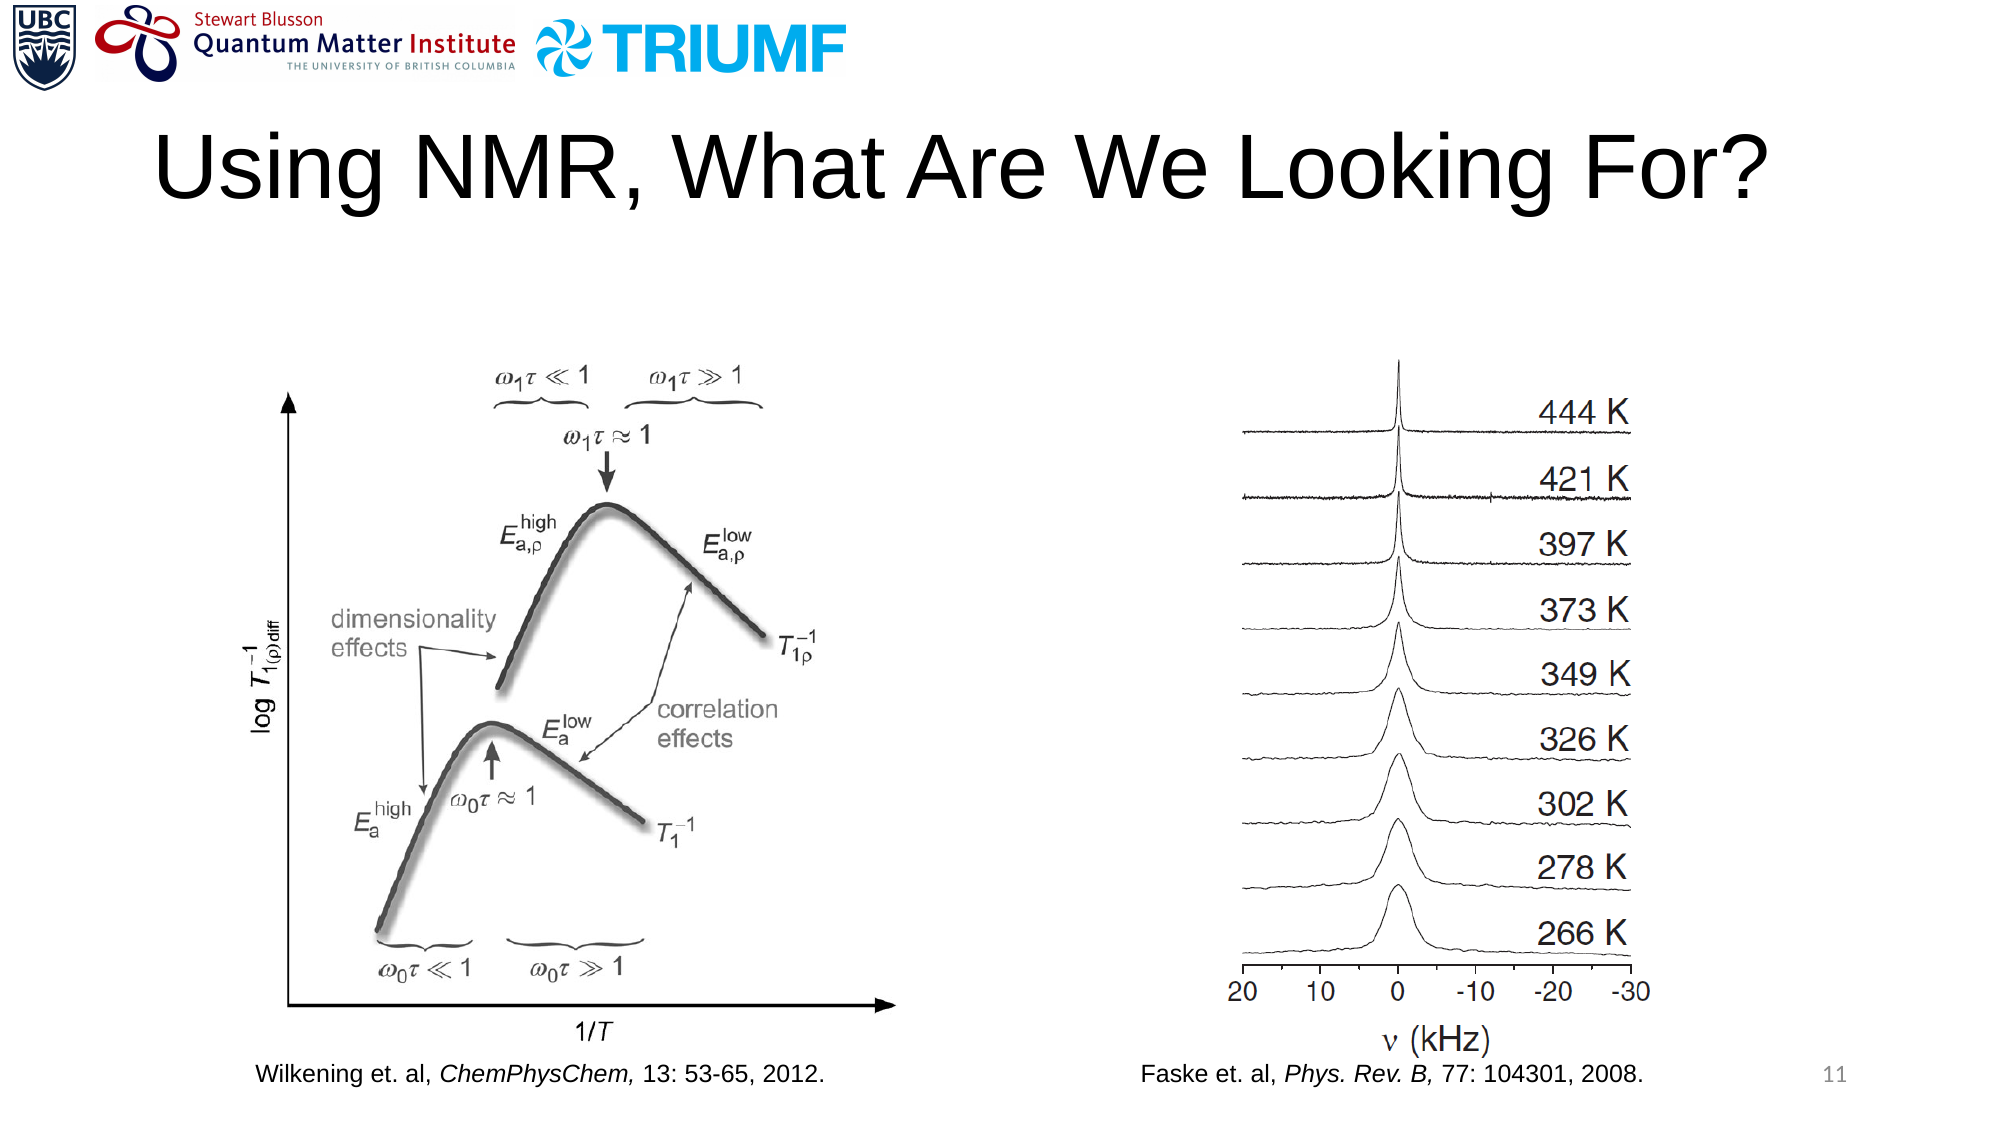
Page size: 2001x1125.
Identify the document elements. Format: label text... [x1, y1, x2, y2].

picture [533, 19, 846, 77]
picture [95, 5, 515, 82]
text_box Faske et. al, Phys. Rev. B, 77: 104301, 2008. [1125, 1049, 1813, 1095]
picture [240, 350, 903, 1050]
slide_number 11 [1412, 1042, 1863, 1103]
picture [13, 5, 76, 91]
picture [1212, 342, 1663, 1066]
title Using NMR, What Are We Looking For? [137, 59, 1863, 278]
text_box Wilkening et. al, ChemPhysChem, 13: 53-65, 2012. [240, 1049, 928, 1095]
